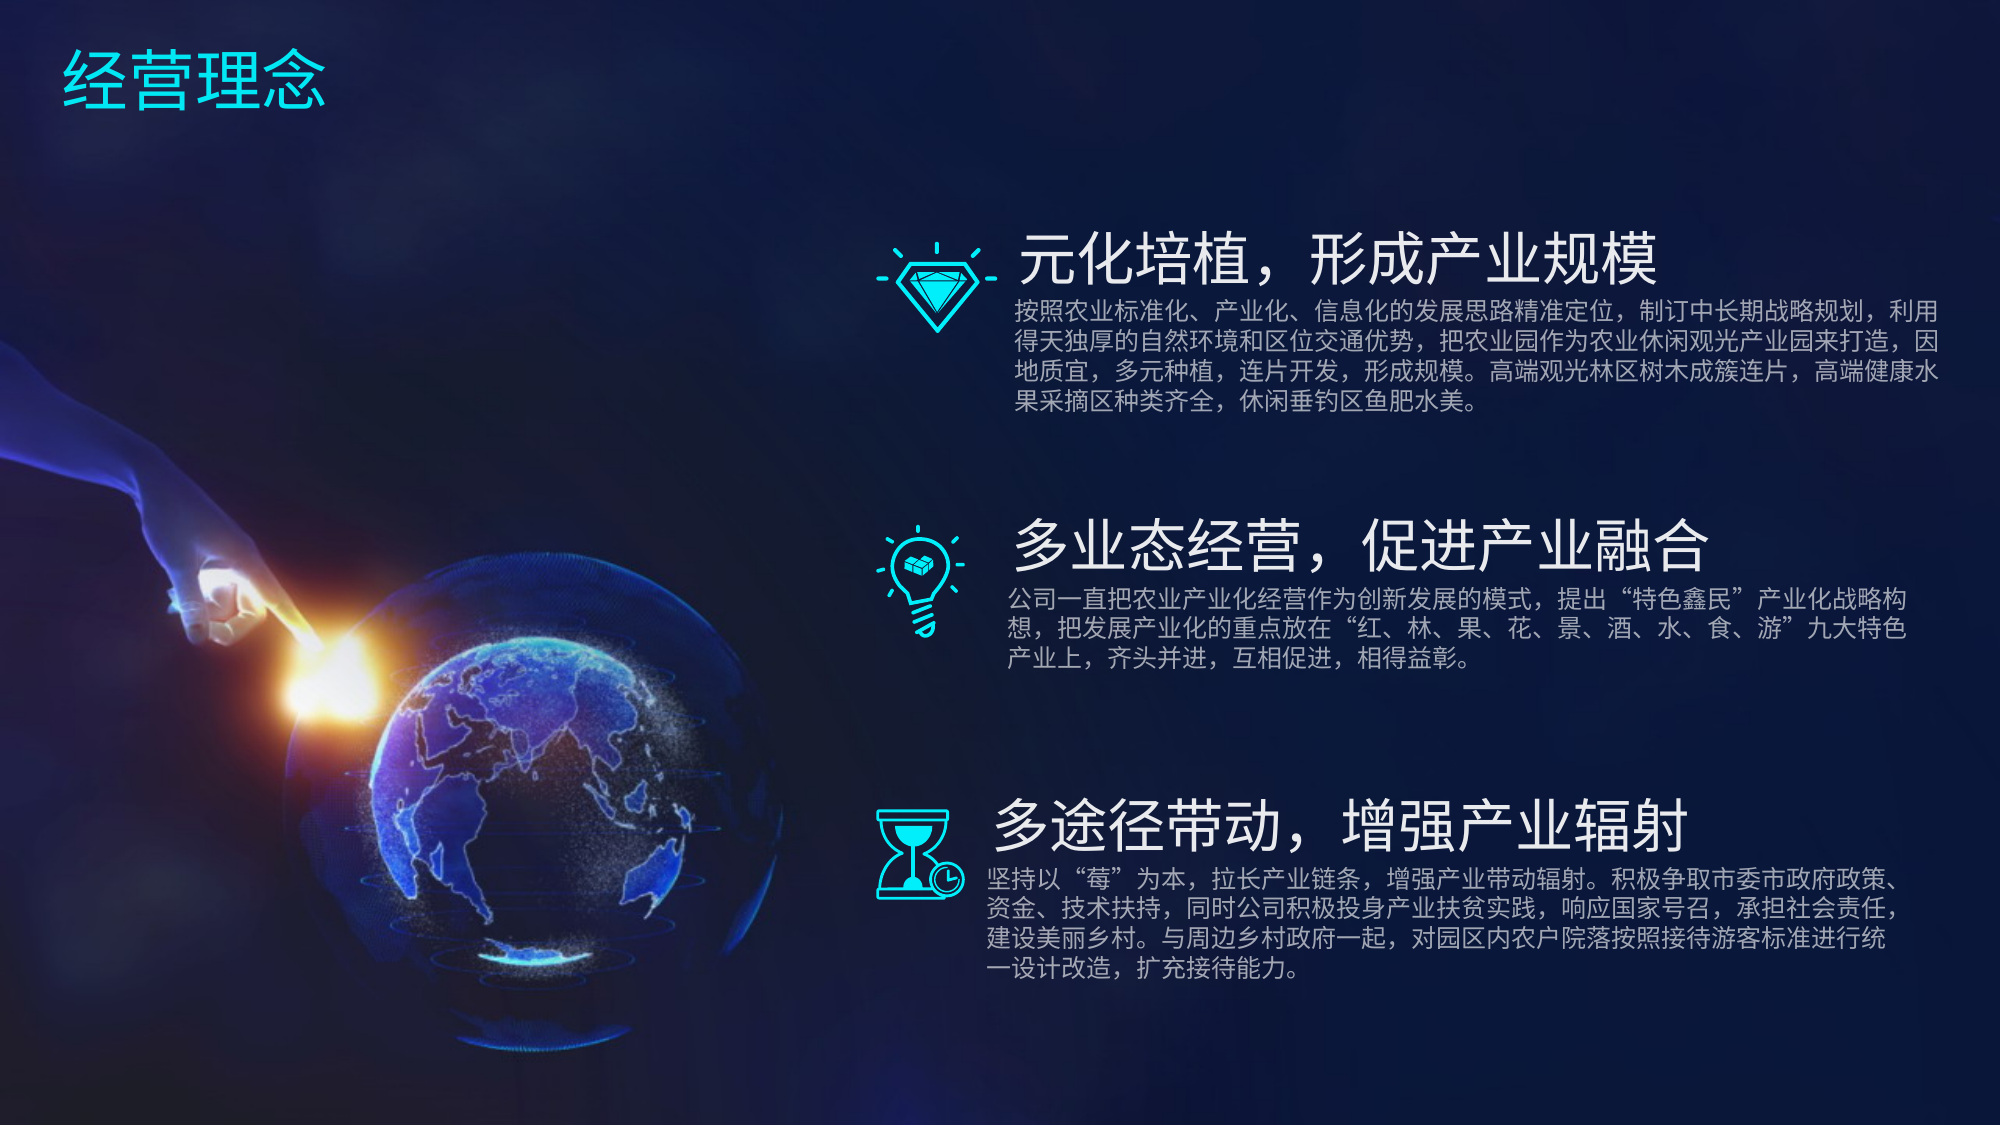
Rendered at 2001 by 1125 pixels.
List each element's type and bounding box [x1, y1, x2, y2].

text_box [876, 501, 1929, 682]
text_box [876, 214, 1967, 425]
text_box [876, 781, 1908, 993]
picture [0, 0, 2000, 1125]
